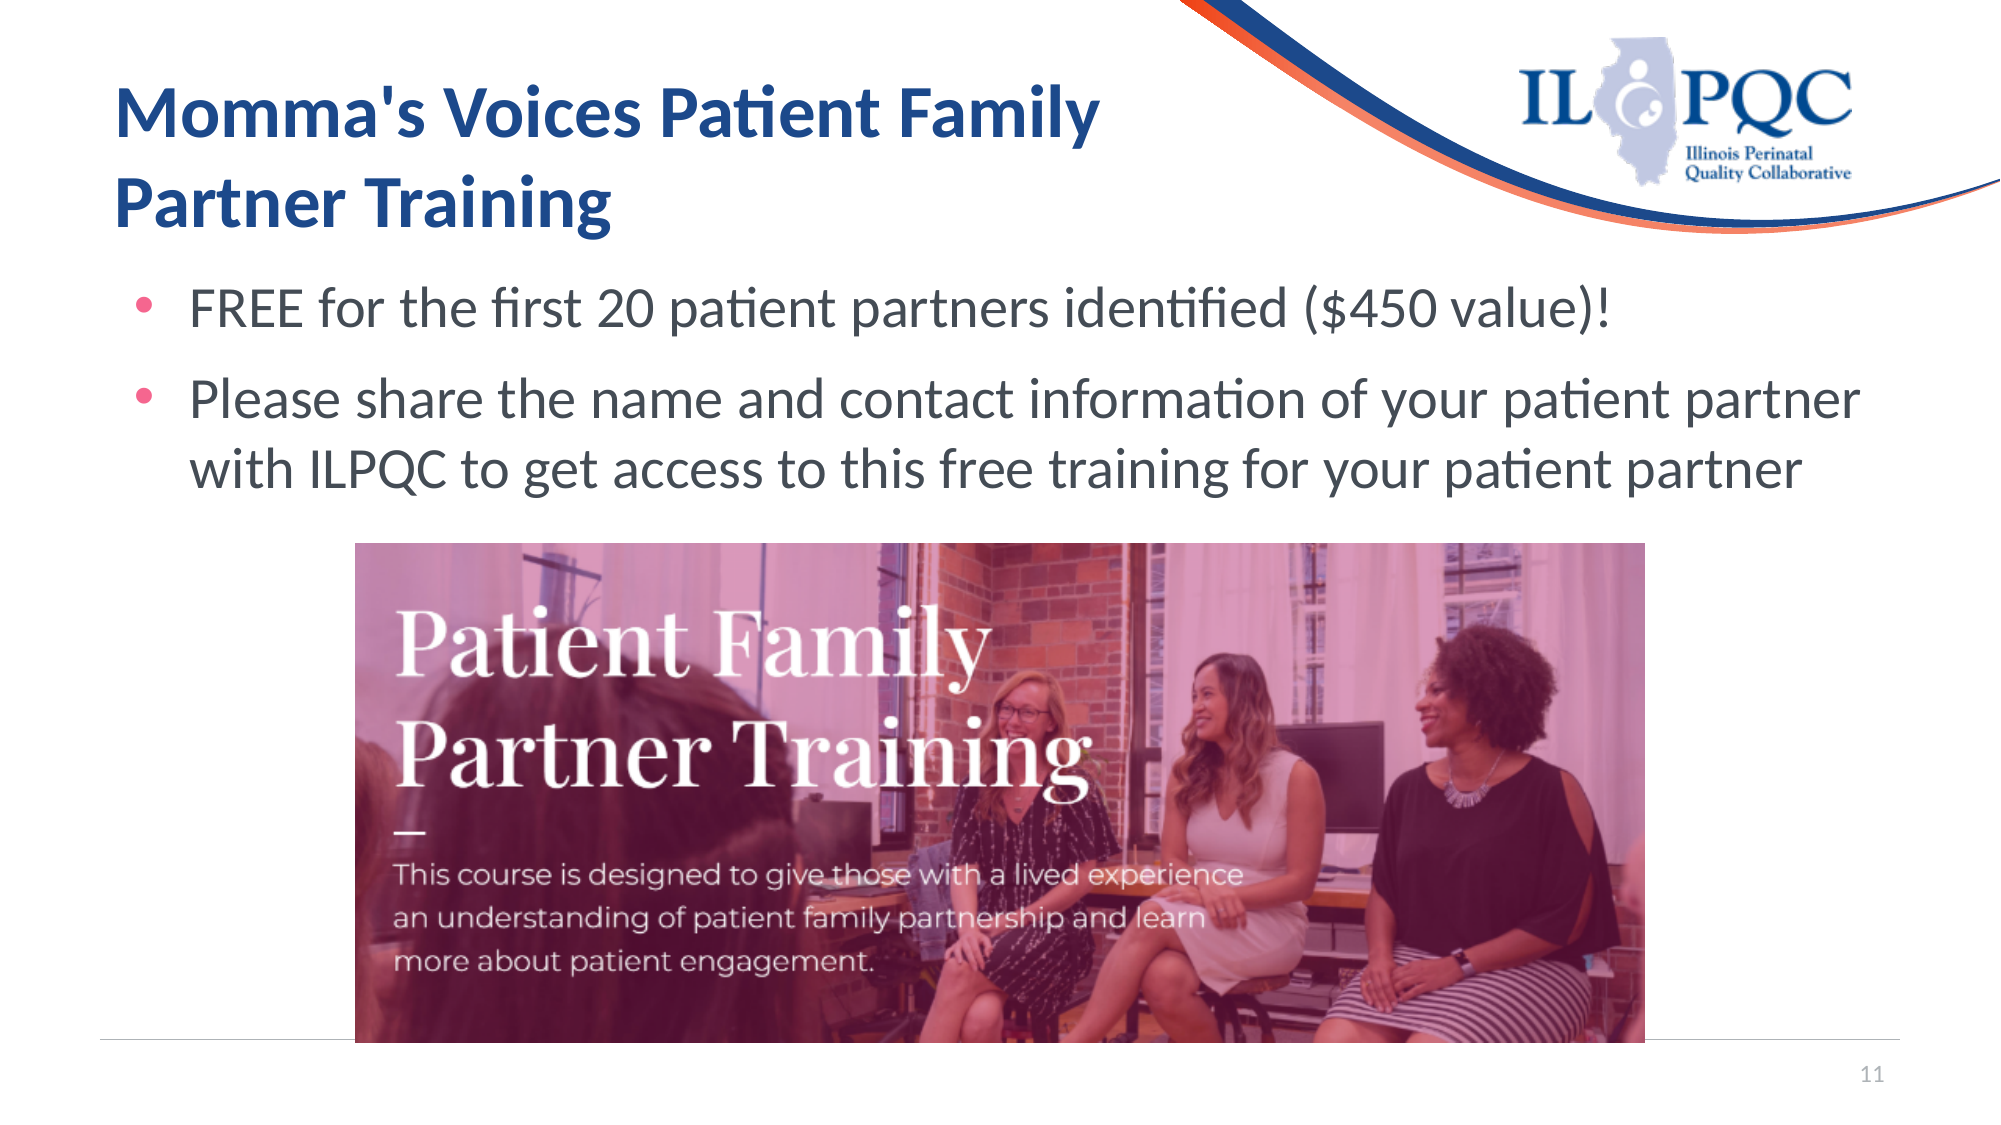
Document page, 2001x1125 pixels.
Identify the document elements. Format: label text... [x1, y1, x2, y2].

picture [355, 542, 1645, 1043]
slide_number 11 [1449, 1042, 1900, 1103]
list FREE for the first 20 patient partners identified ($450 value)! Please share the name and contact information of your patient partner with ILPQC to get access to this free training for your patient partner [99, 261, 1900, 976]
title Momma's Voices Patient Family Partner Training [99, 42, 1197, 261]
picture [1519, 37, 1852, 187]
